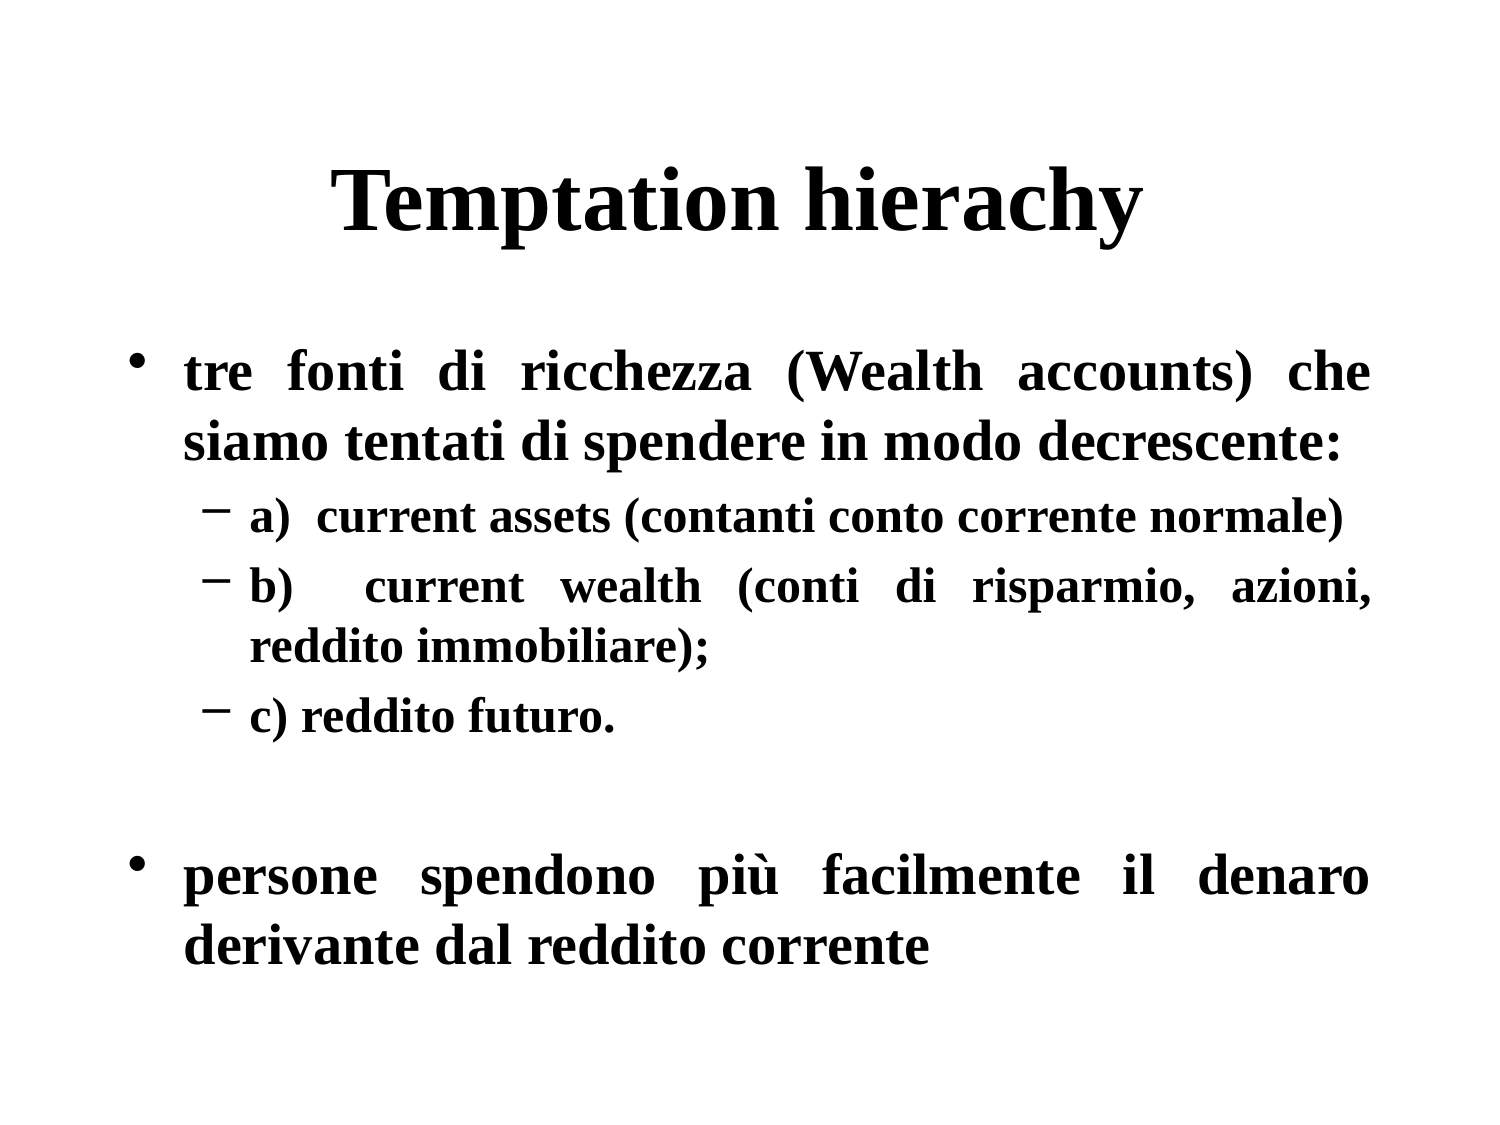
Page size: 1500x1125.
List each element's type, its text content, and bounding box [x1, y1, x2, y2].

list tre fonti di ricchezza (Wealth accounts) che siamo tentati di spendere in modo decrescente: a) current assets (contanti conto corrente normale) b) current wealth (conti di risparmio, azioni, reddito immobiliare); c) reddito futuro. persone spendono più facilmente il denaro derivante dal reddito corrente [112, 324, 1388, 1001]
title Temptation hierachy [112, 99, 1388, 288]
